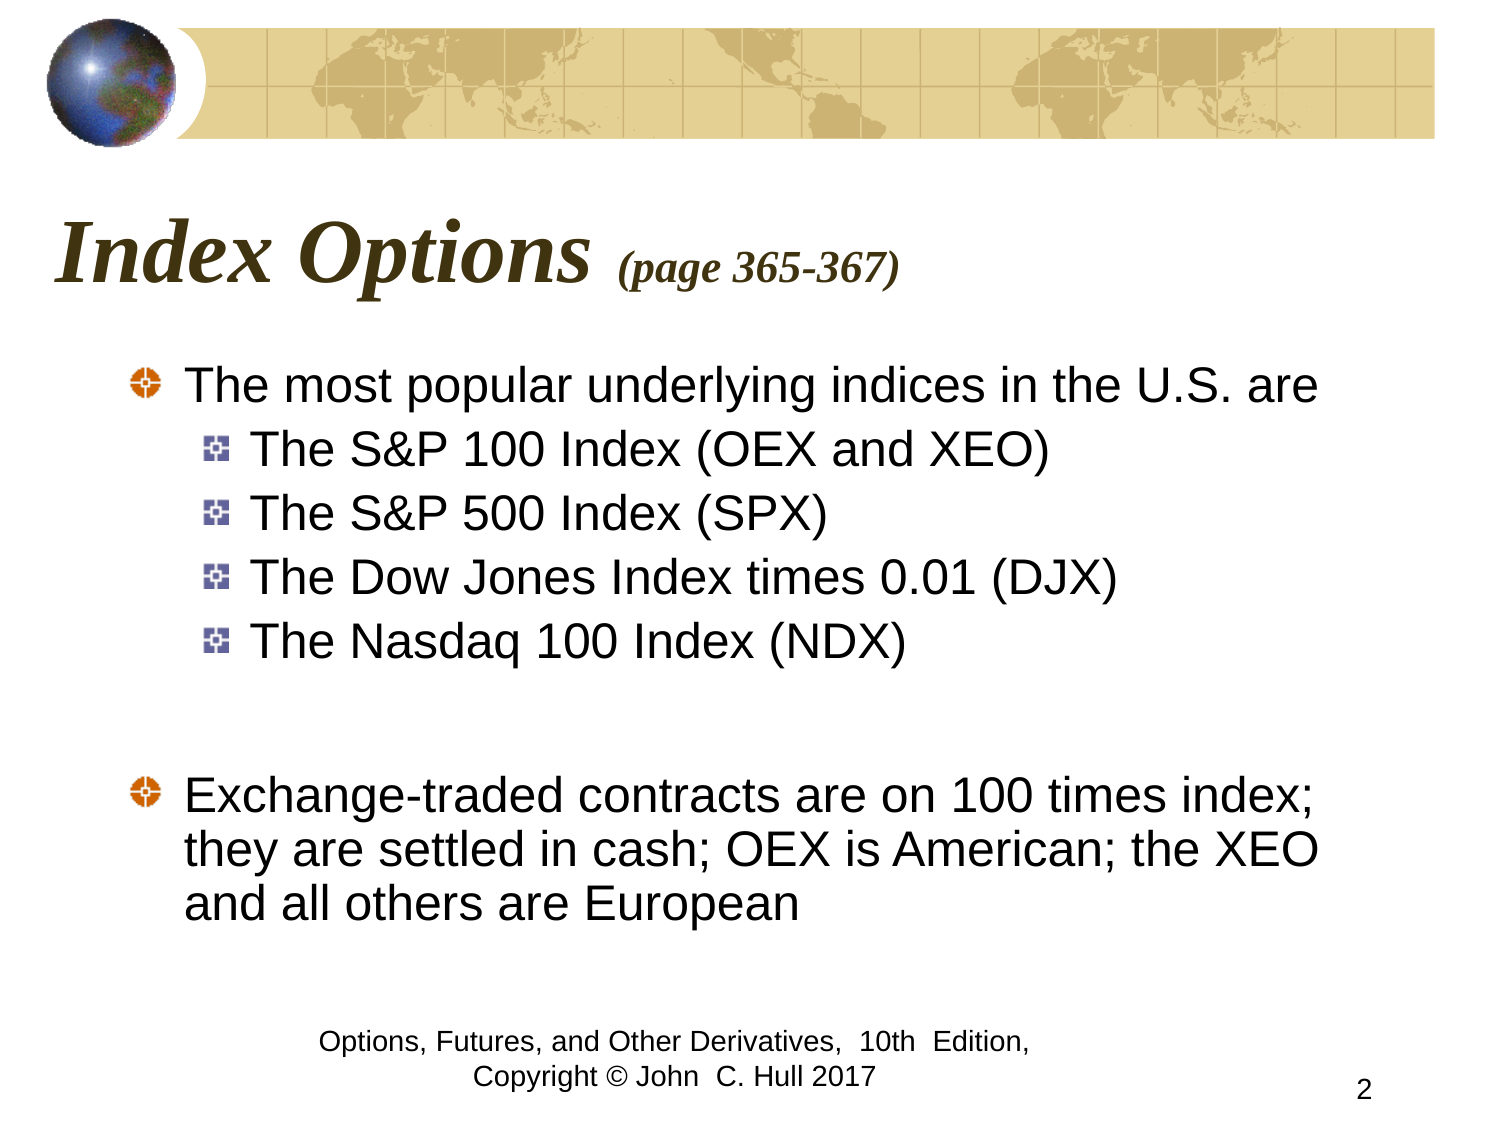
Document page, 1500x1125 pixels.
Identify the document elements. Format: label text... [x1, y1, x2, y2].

title Index Options (page 365-367) [40, 152, 1316, 341]
footer Options, Futures, and Other Derivatives, 10th Edition, Copyright © John C. Hull 2017 [262, 1024, 1088, 1101]
picture [127, 775, 163, 811]
picture [202, 434, 229, 461]
picture [42, 14, 190, 151]
list The most popular underlying indices in the U.S. are The S&P 100 Index (OEX and XEO) The S&P 500 Index (SPX) The Dow Jones Index times 0.01 (DJX) The Nasdaq 100 Index (NDX) Exchange-traded contracts are on 100 times index; they are settled in cash; OEX is American; the XEO and all others are European [112, 352, 1388, 1028]
slide_number 2 [1074, 1037, 1388, 1113]
picture [202, 562, 229, 589]
picture [127, 366, 163, 402]
picture [202, 626, 229, 653]
picture [202, 498, 229, 525]
